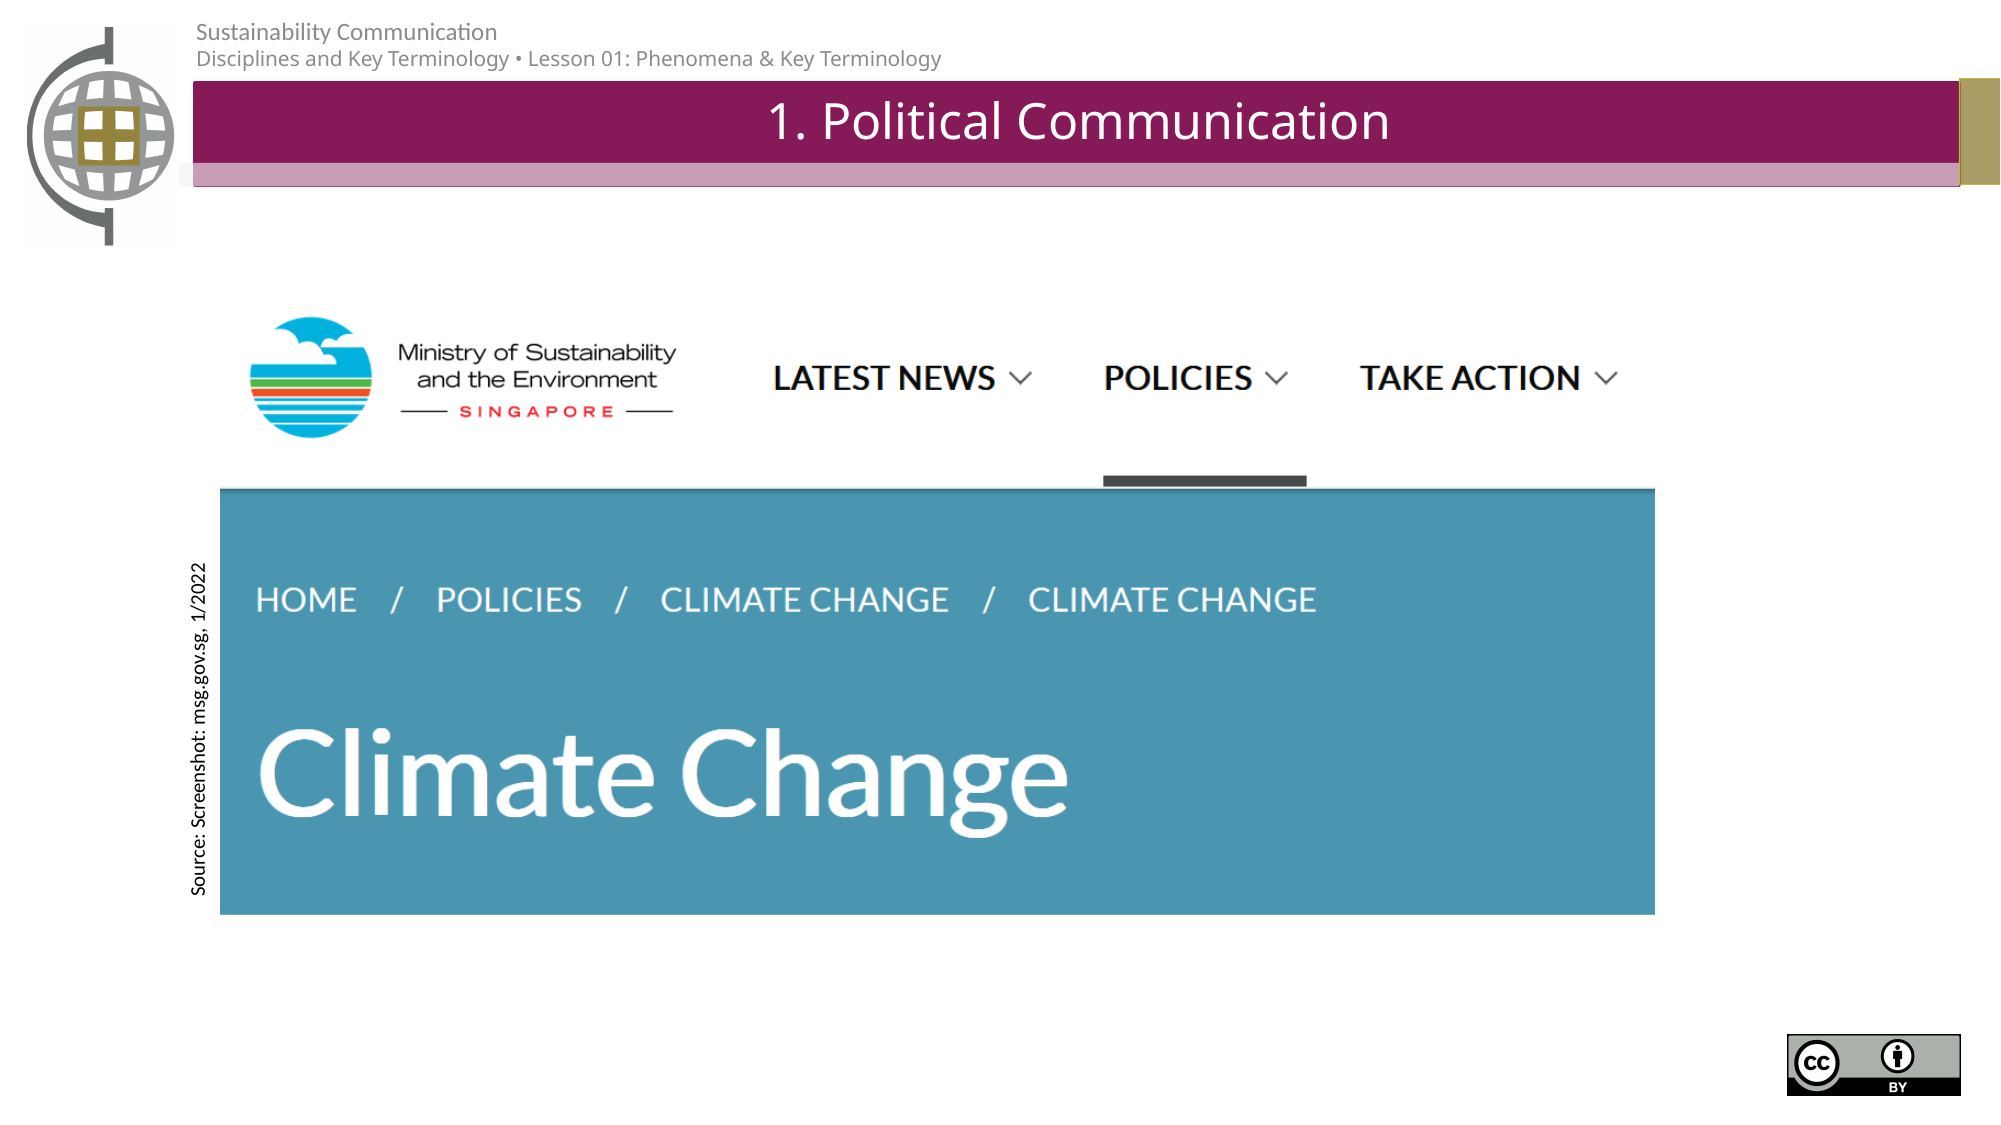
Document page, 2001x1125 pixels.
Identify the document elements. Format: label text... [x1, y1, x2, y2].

title 1. Political Communication [196, 78, 1961, 161]
picture [220, 266, 1655, 951]
picture [1787, 1034, 1961, 1096]
picture [26, 25, 178, 247]
text_box Source: Screenshot: msg.gov.sg, 1/2022 [176, 420, 215, 912]
